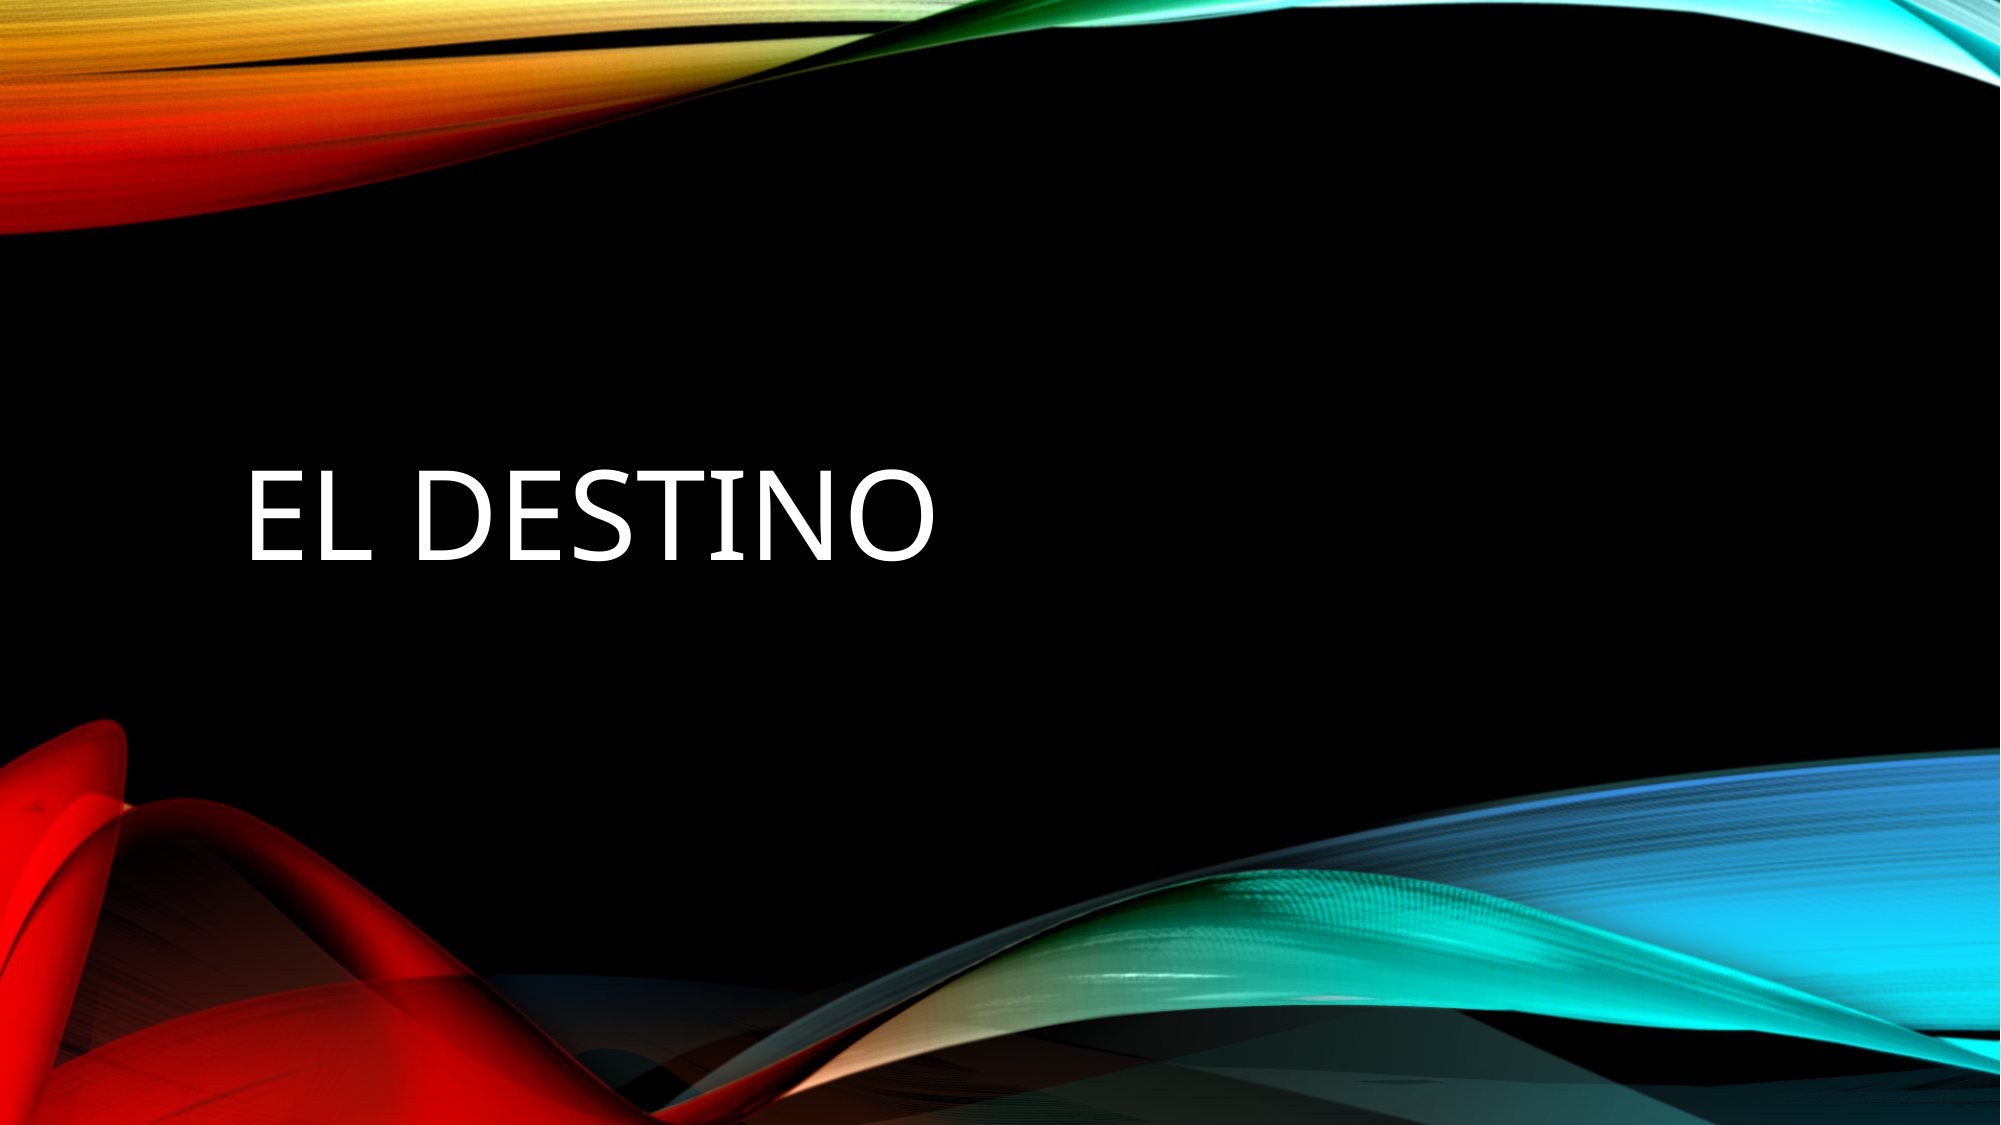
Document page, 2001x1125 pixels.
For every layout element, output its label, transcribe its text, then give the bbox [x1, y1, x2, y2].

picture [0, 717, 2000, 1125]
picture [0, 0, 2000, 237]
title El Destino [225, 295, 1775, 596]
